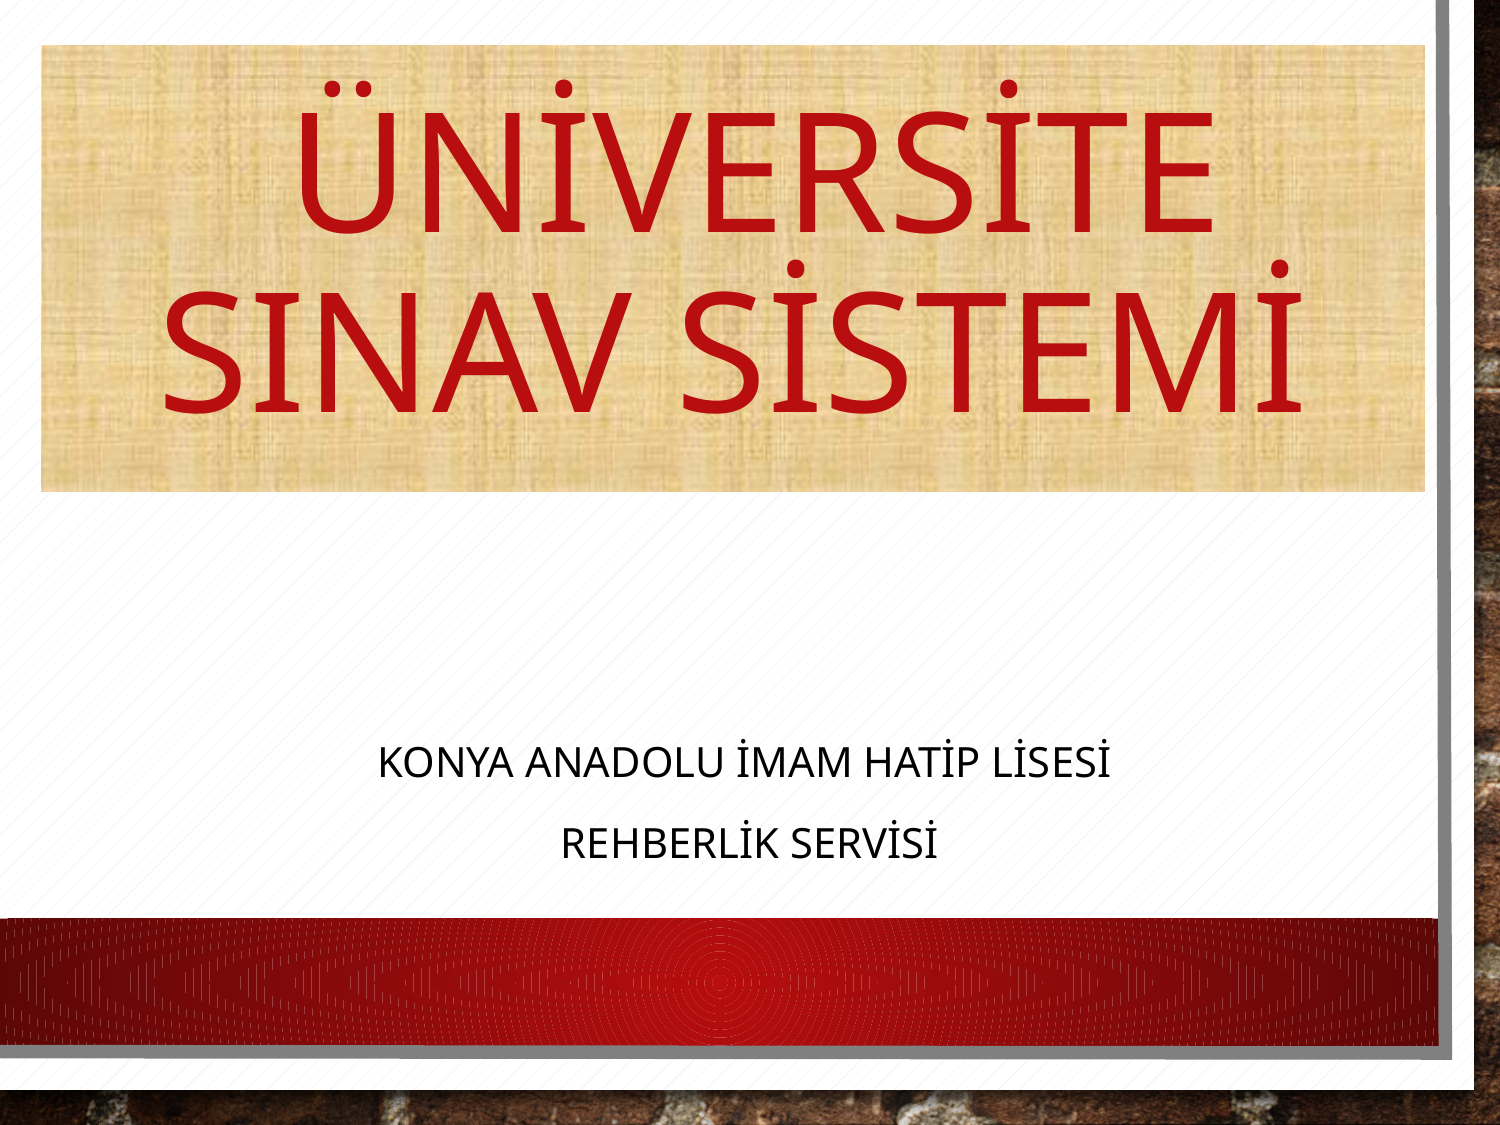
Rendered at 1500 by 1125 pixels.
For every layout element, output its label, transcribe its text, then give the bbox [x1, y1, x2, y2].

list KONYA ANADOLU İMAM HATİP LİSESİ REHBERLİK SERVİSİ [75, 668, 1425, 1005]
title ÜNİVERSİTE SINAV SİSTEMİ [41, 45, 1425, 492]
picture [0, 0, 1500, 1125]
